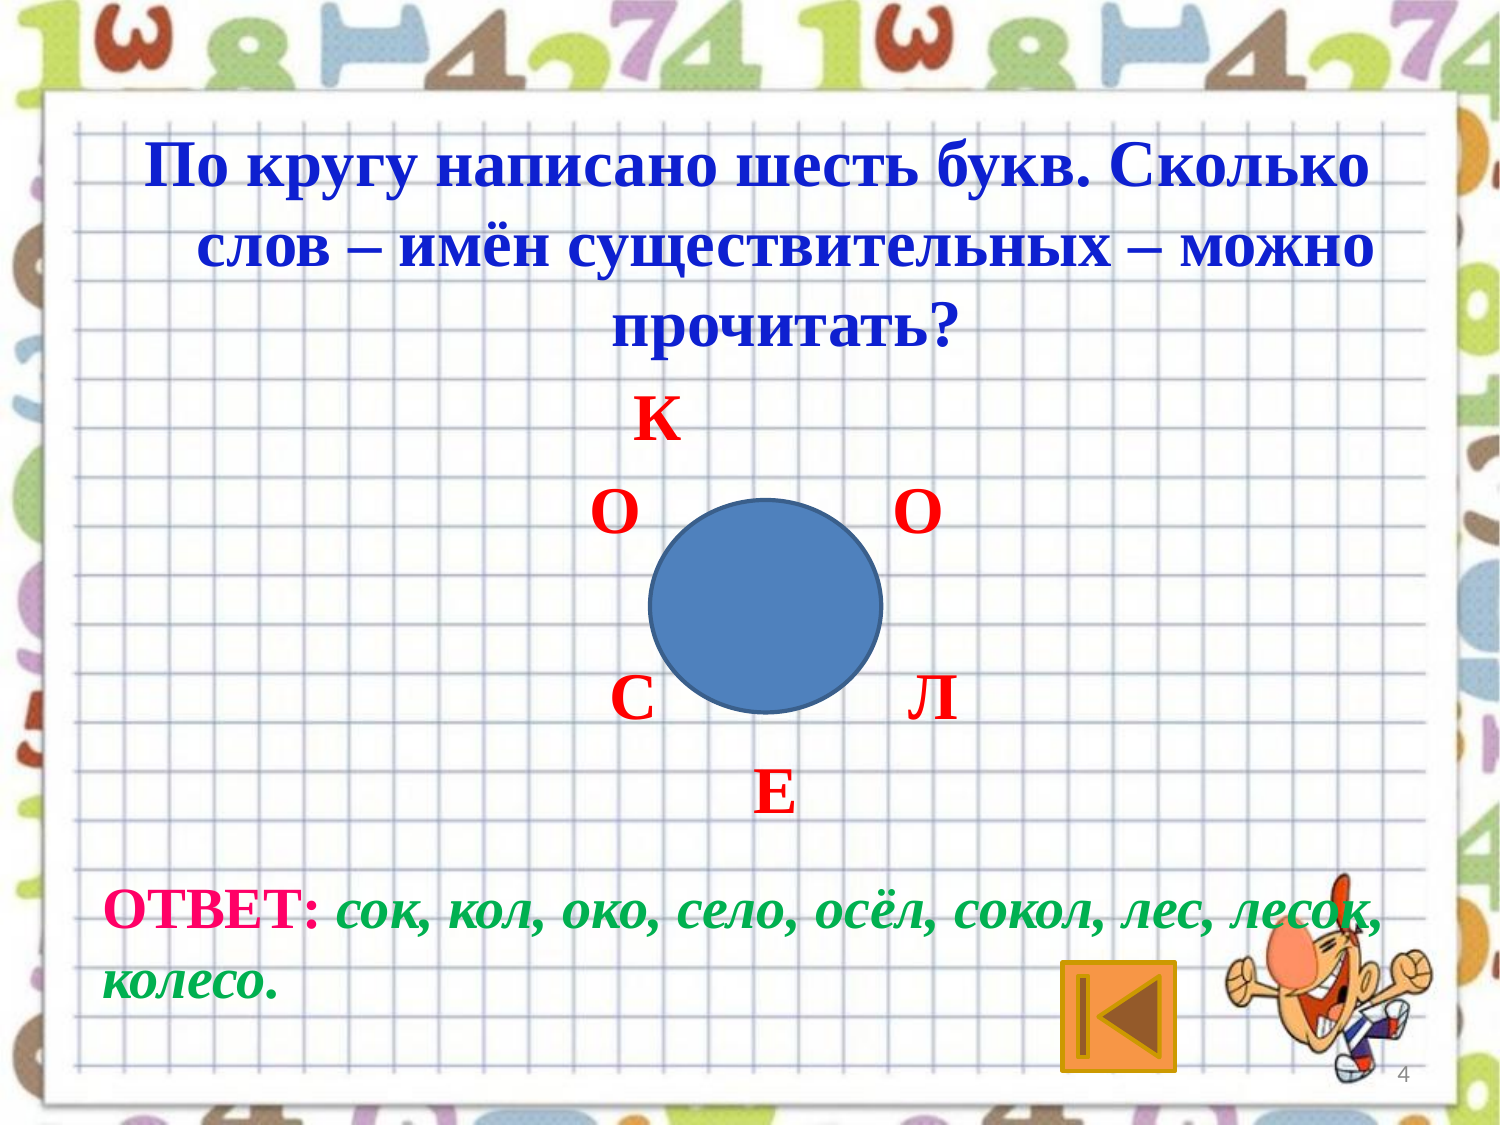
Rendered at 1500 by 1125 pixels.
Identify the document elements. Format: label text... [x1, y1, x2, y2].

slide_number 4 [1074, 1042, 1425, 1103]
text_box [1060, 960, 1177, 1073]
text_box [647, 497, 884, 715]
picture [0, 0, 1500, 1125]
text_box ОТВЕТ: сок, кол, око, село, осёл, сокол, лес, лесок, колесо. [87, 862, 1422, 1125]
list По кругу написано шесть букв. Сколько слов – имён существительных – можно прочитать? К О О С Л Е [87, 112, 1430, 319]
